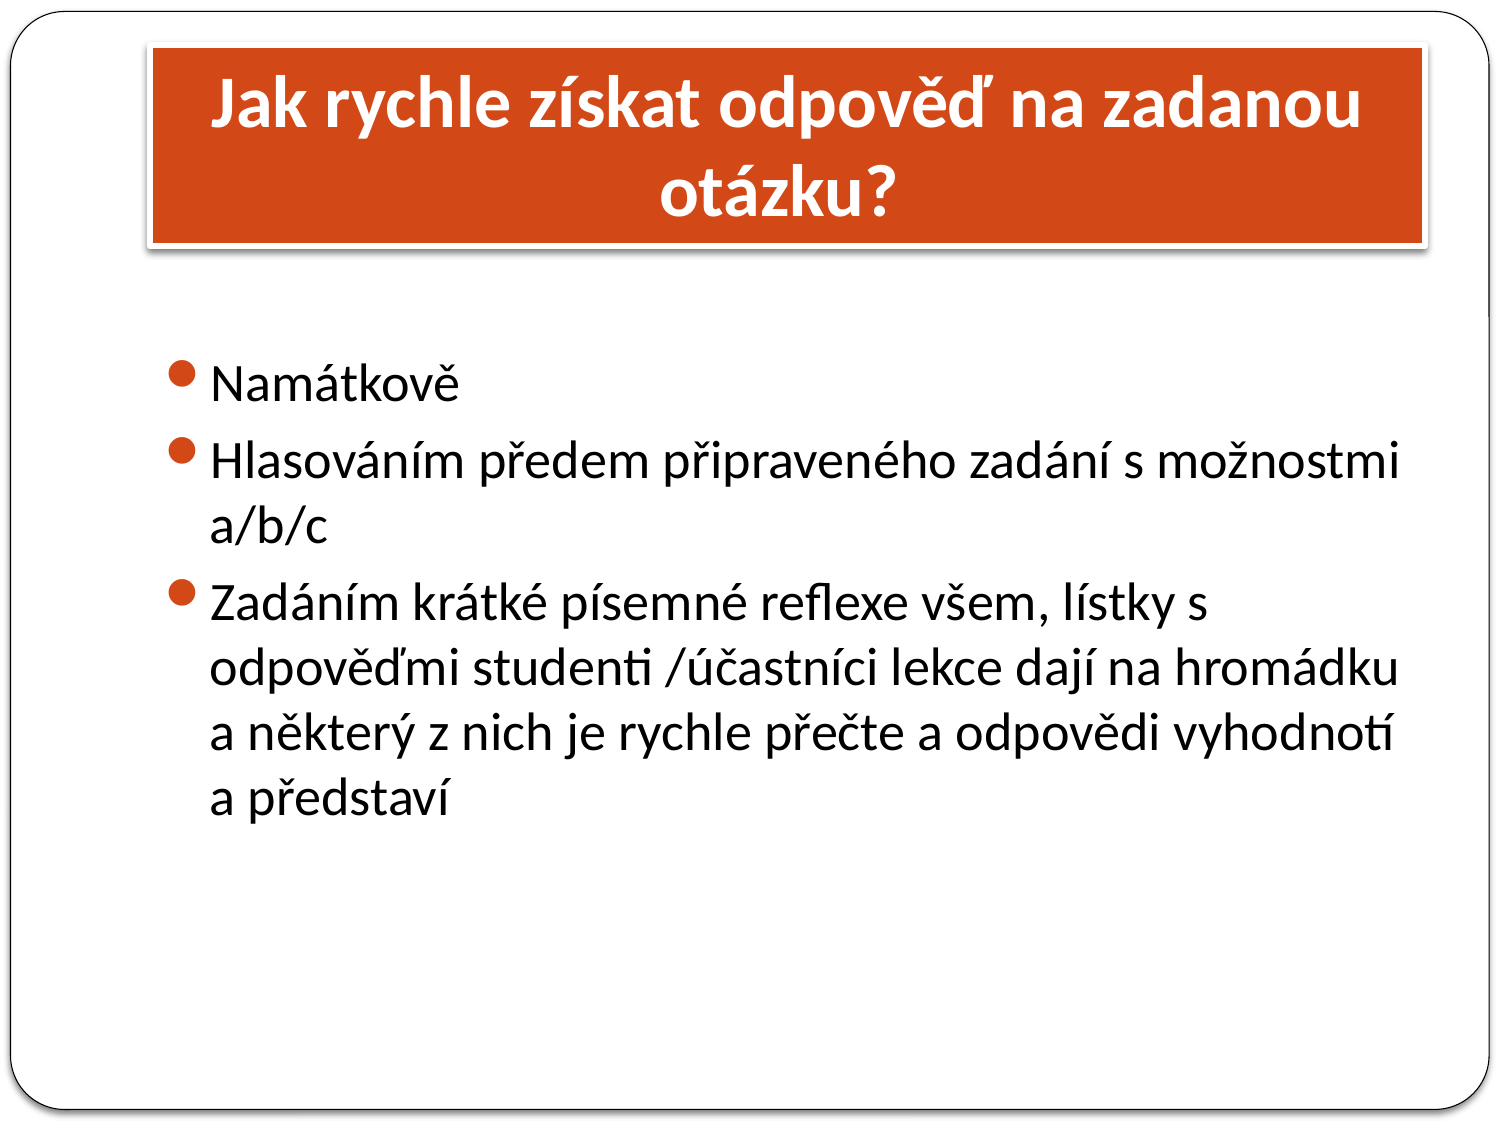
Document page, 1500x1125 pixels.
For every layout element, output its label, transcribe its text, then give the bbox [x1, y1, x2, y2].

list Namátkově Hlasováním předem připraveného zadání s možnostmi a/b/c Zadáním krátké písemné reflexe všem, lístky s odpověďmi studenti /účastníci lekce dají na hromádku a některý z nich je rychle přečte a odpovědi vyhodnotí a představí [150, 259, 1425, 988]
title Jak rychle získat odpověď na zadanou otázku? [147, 42, 1428, 249]
